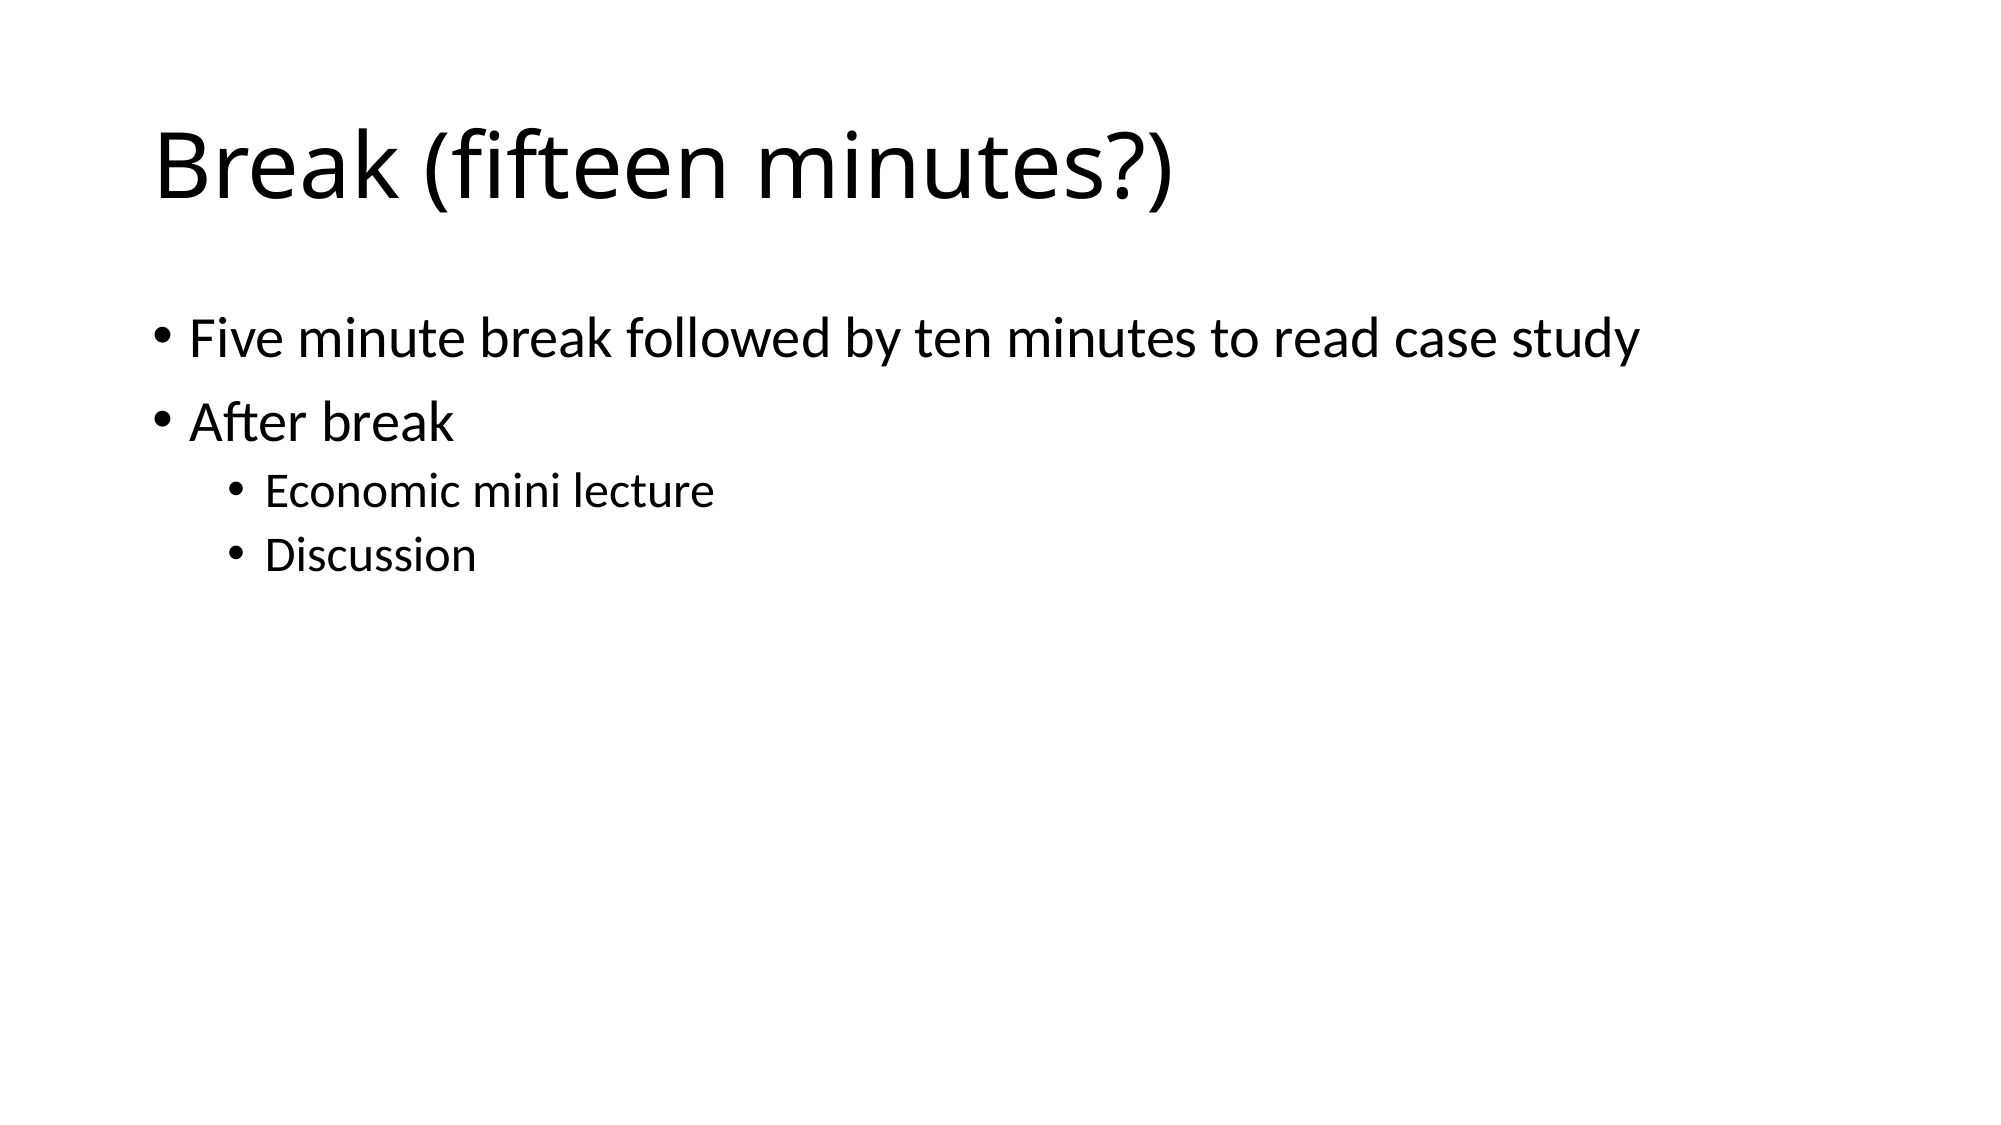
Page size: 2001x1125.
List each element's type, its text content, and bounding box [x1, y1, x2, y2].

title Break (fifteen minutes?) [137, 59, 1863, 278]
list Five minute break followed by ten minutes to read case study After break Economic mini lecture Discussion [137, 299, 1863, 1014]
